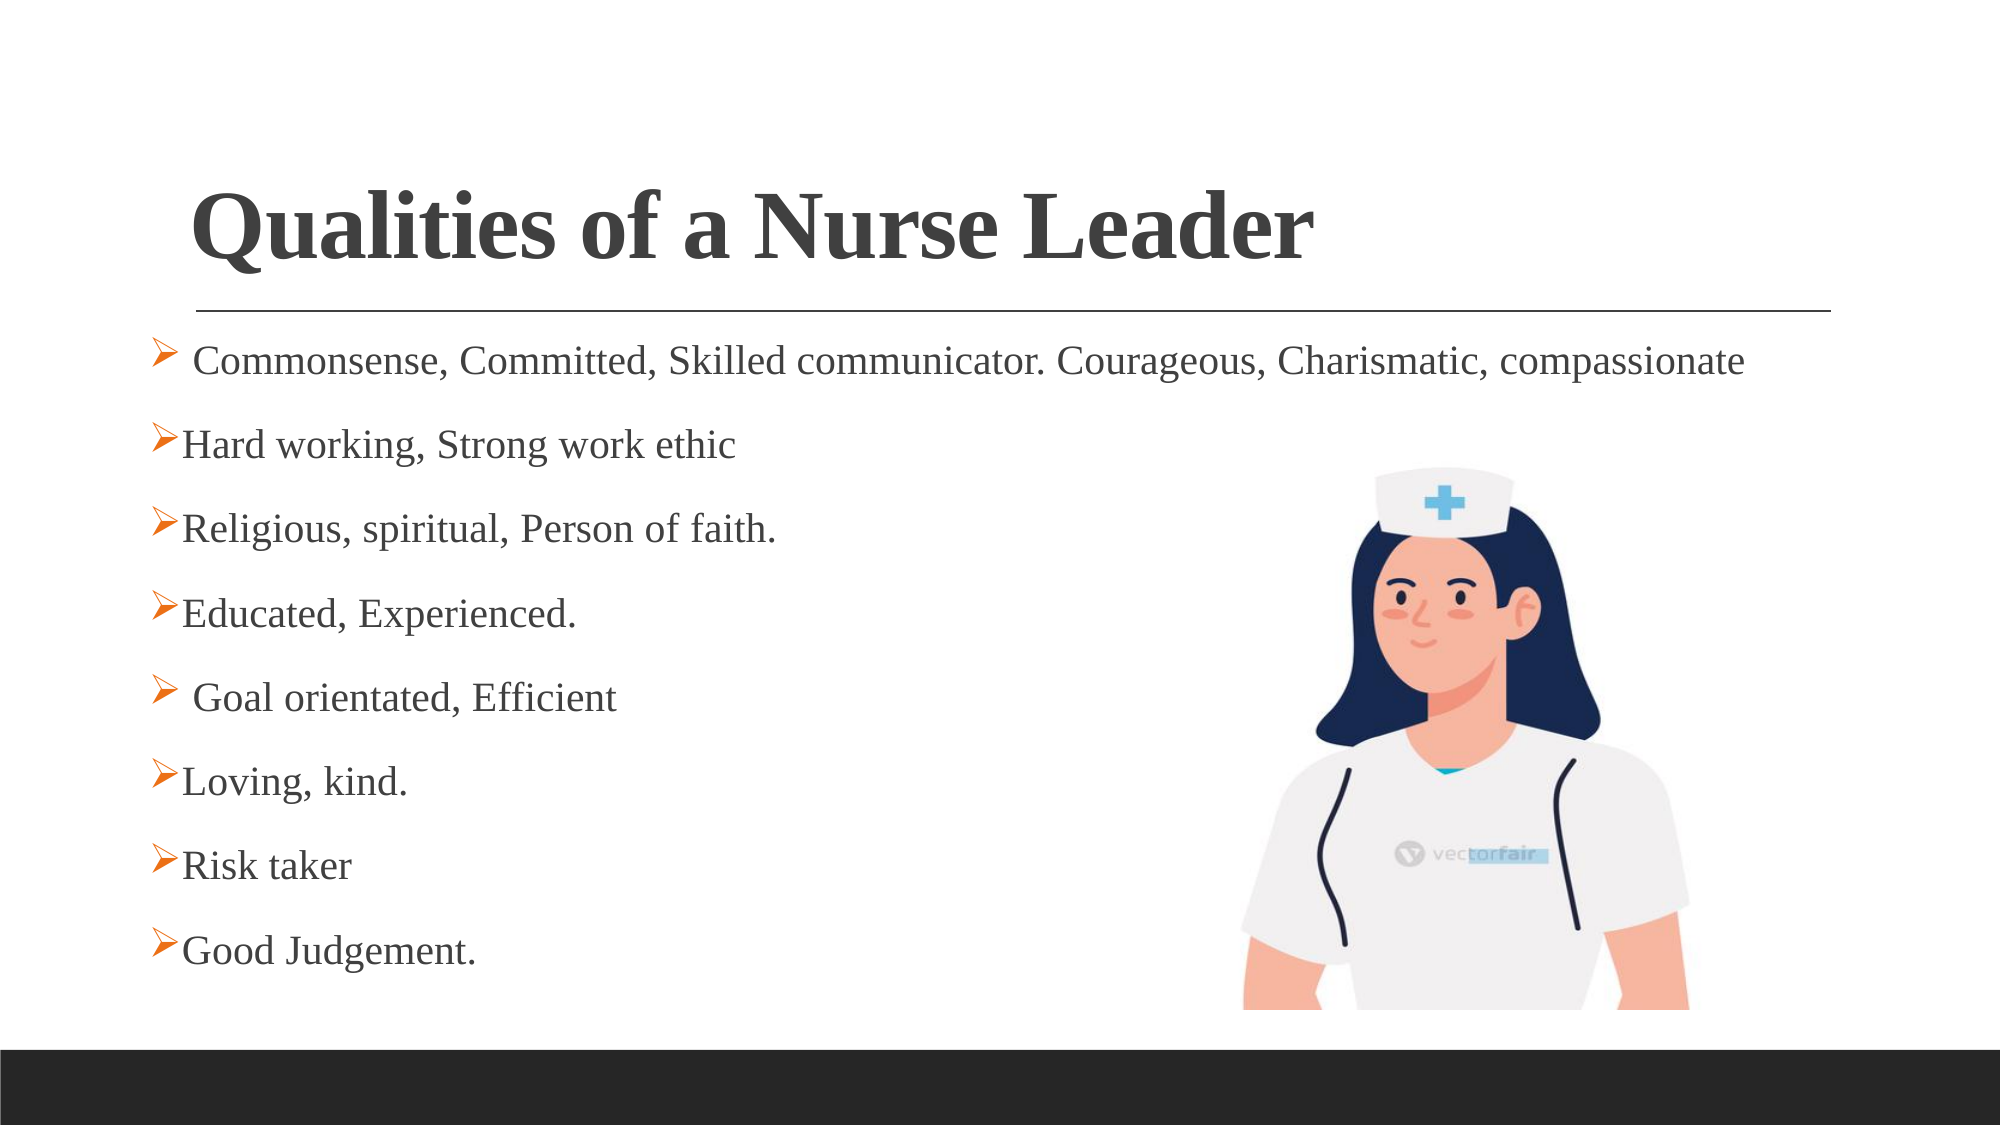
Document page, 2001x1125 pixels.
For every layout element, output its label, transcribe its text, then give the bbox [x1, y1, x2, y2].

title Qualities of a Nurse Leader [174, 49, 1825, 288]
picture [1105, 386, 1826, 1011]
list Commonsense, Committed, Skilled communicator. Courageous, Charismatic, compassionate Hard working, Strong work ethic Religious, spiritual, Person of faith. Educated, Experienced. Goal orientated, Efficient Loving, kind. Risk taker Good Judgement. [148, 320, 1799, 1125]
